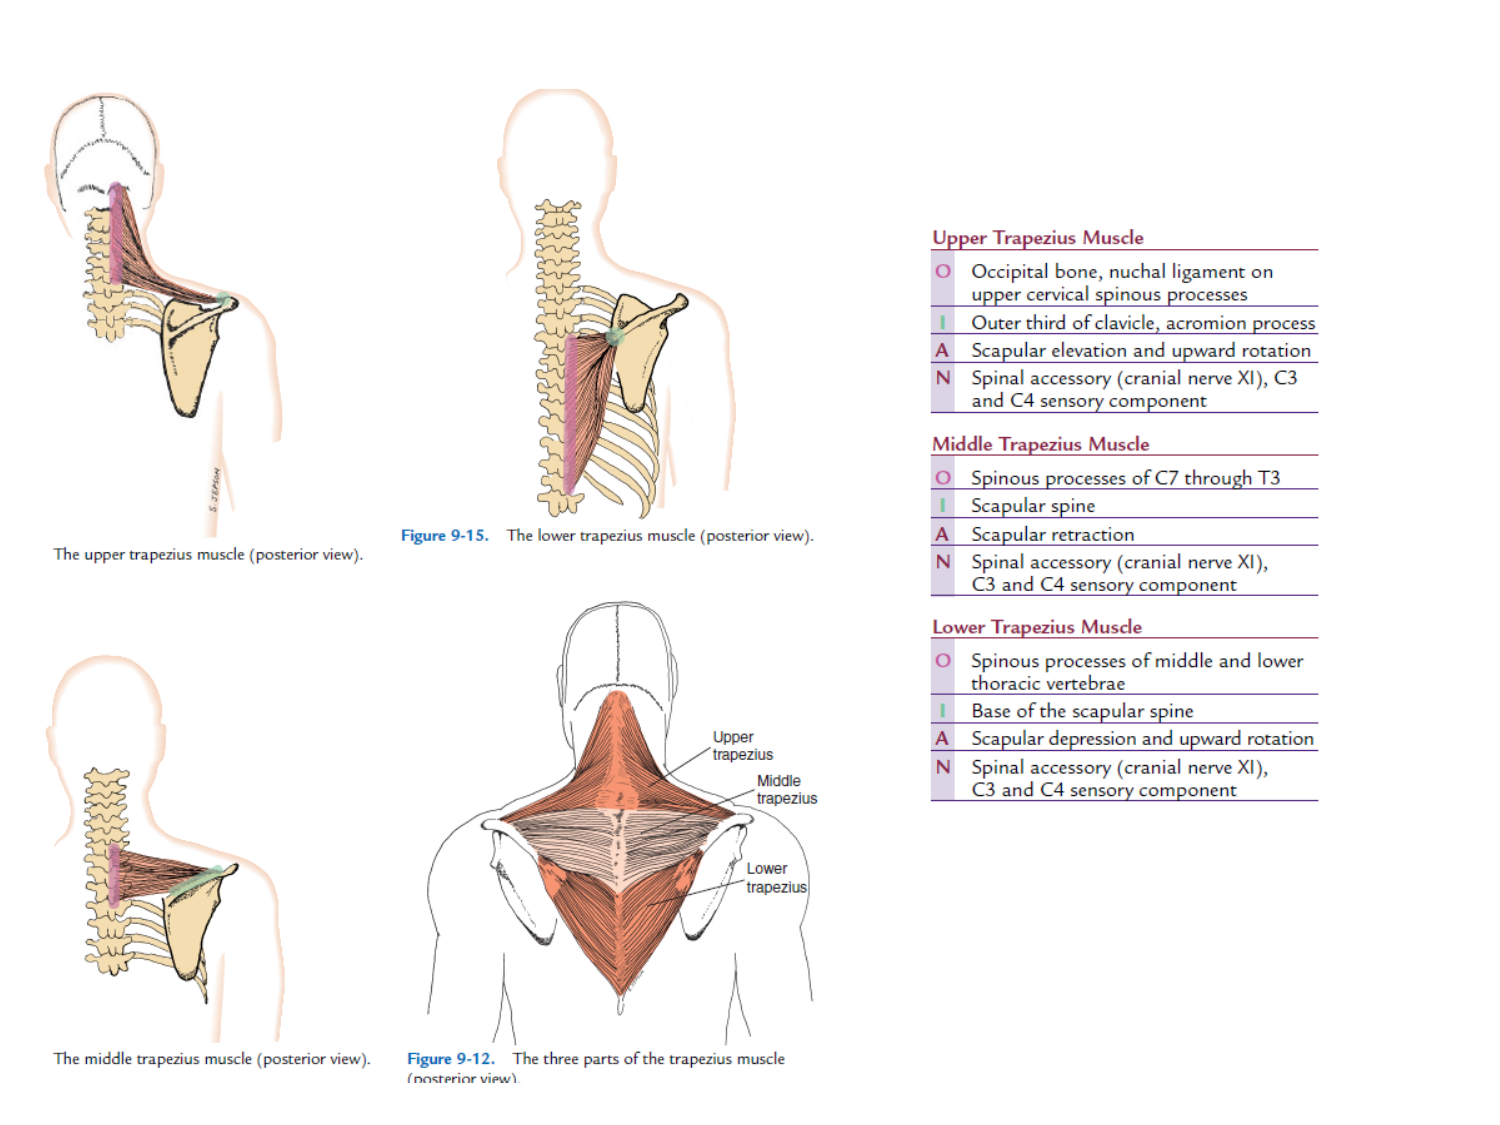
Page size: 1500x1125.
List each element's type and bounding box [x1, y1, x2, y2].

picture [40, 89, 1482, 1083]
